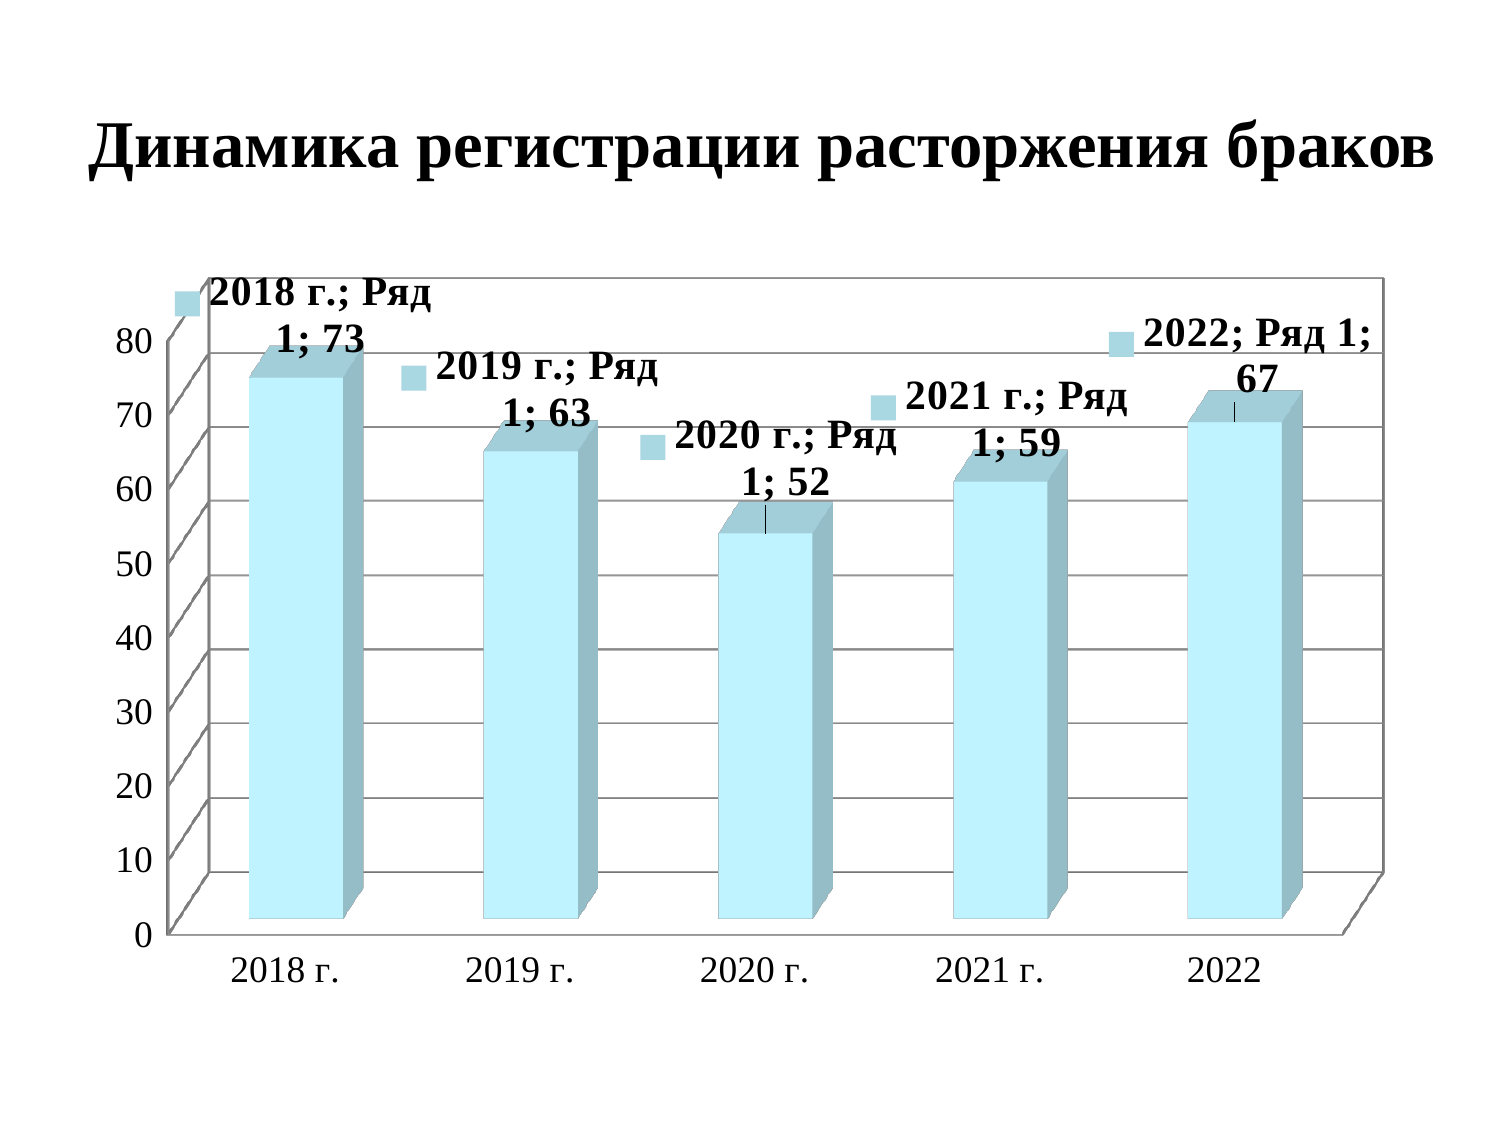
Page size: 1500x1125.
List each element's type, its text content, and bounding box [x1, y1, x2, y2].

chart [74, 262, 1426, 1006]
title Динамика регистрации расторжения браков [70, 46, 1456, 235]
